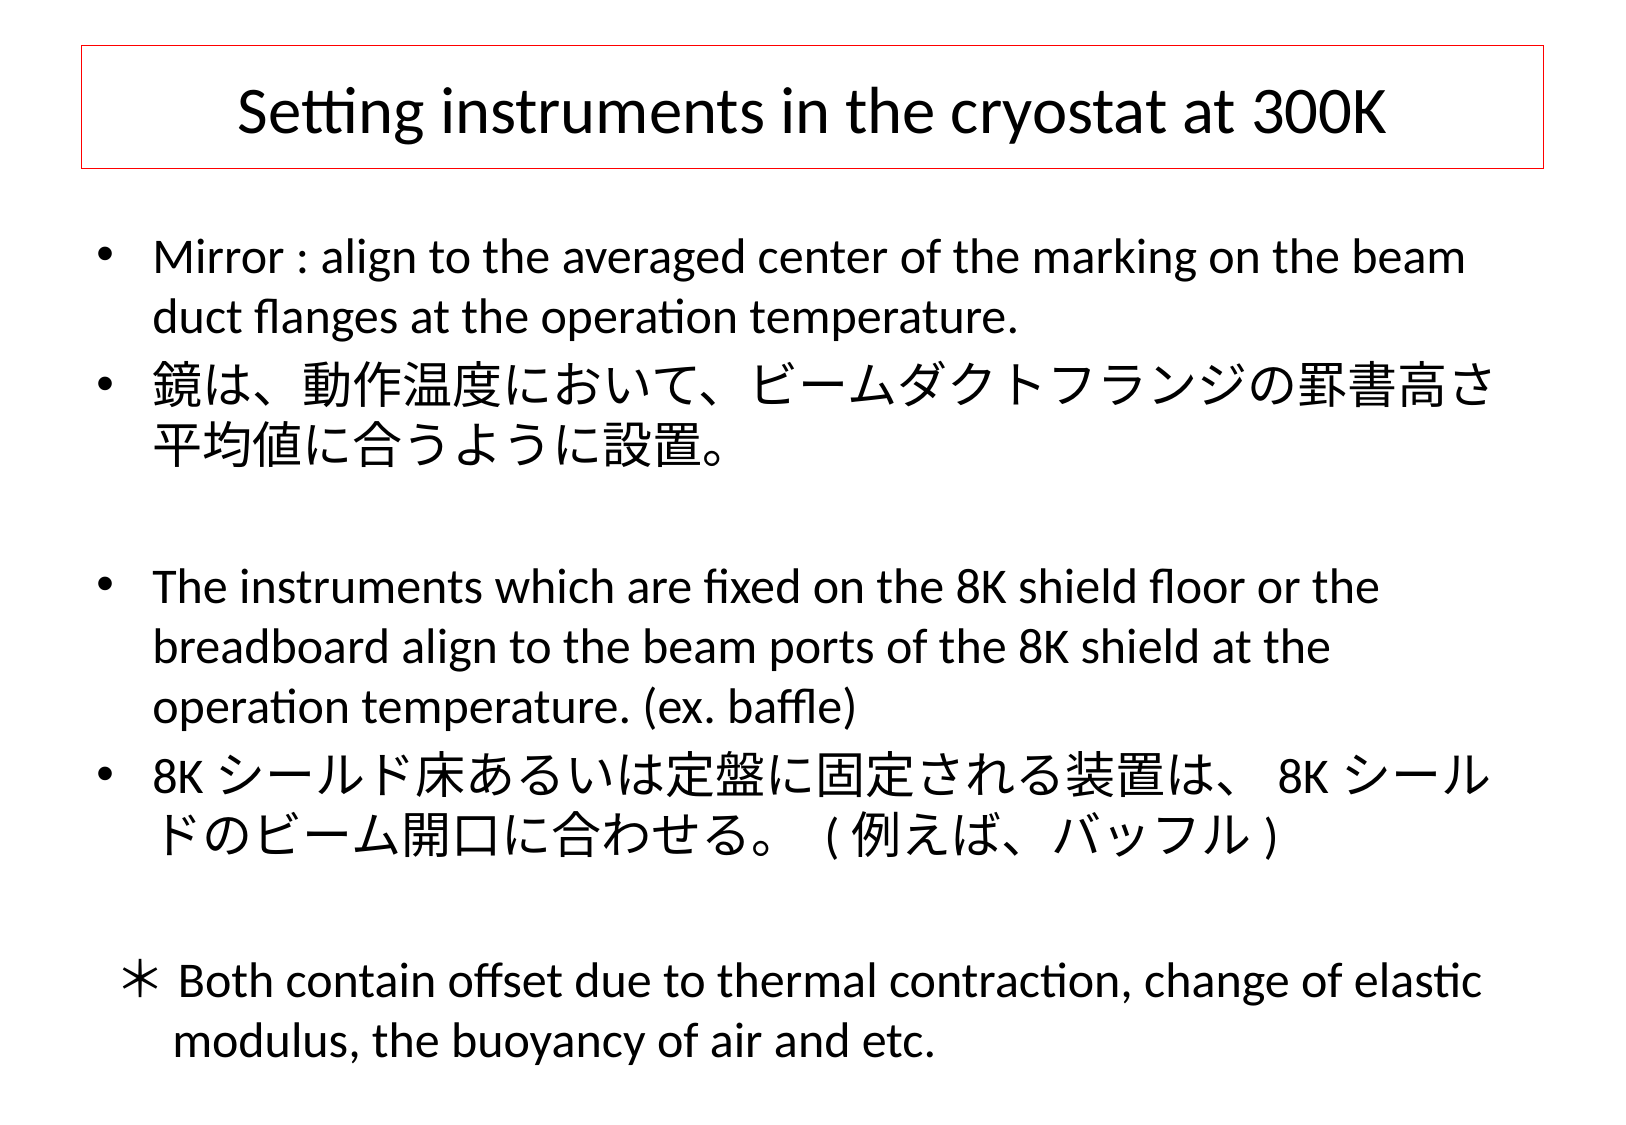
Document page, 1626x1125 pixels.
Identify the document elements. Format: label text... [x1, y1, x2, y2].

text_box ＊Both contain offset due to thermal contraction, change of elastic modulus, the buoyancy of air and etc. [101, 940, 1509, 1076]
list Mirror : align to the averaged center of the marking on the beam duct flanges at the operation temperature. 鏡は、動作温度において、ビームダクトフランジの罫書高さ平均値に合うように設置。 The instruments which are fixed on the 8K shield floor or the breadboard align to the beam ports of the 8K shield at the operation temperature. (ex. baffle) 8Kシールド床あるいは定盤に固定される装置は、8Kシールドのビーム開口に合わせる。 (例えば、バッフル) [81, 215, 1544, 910]
title Setting instruments in the cryostat at 300K [81, 45, 1544, 169]
